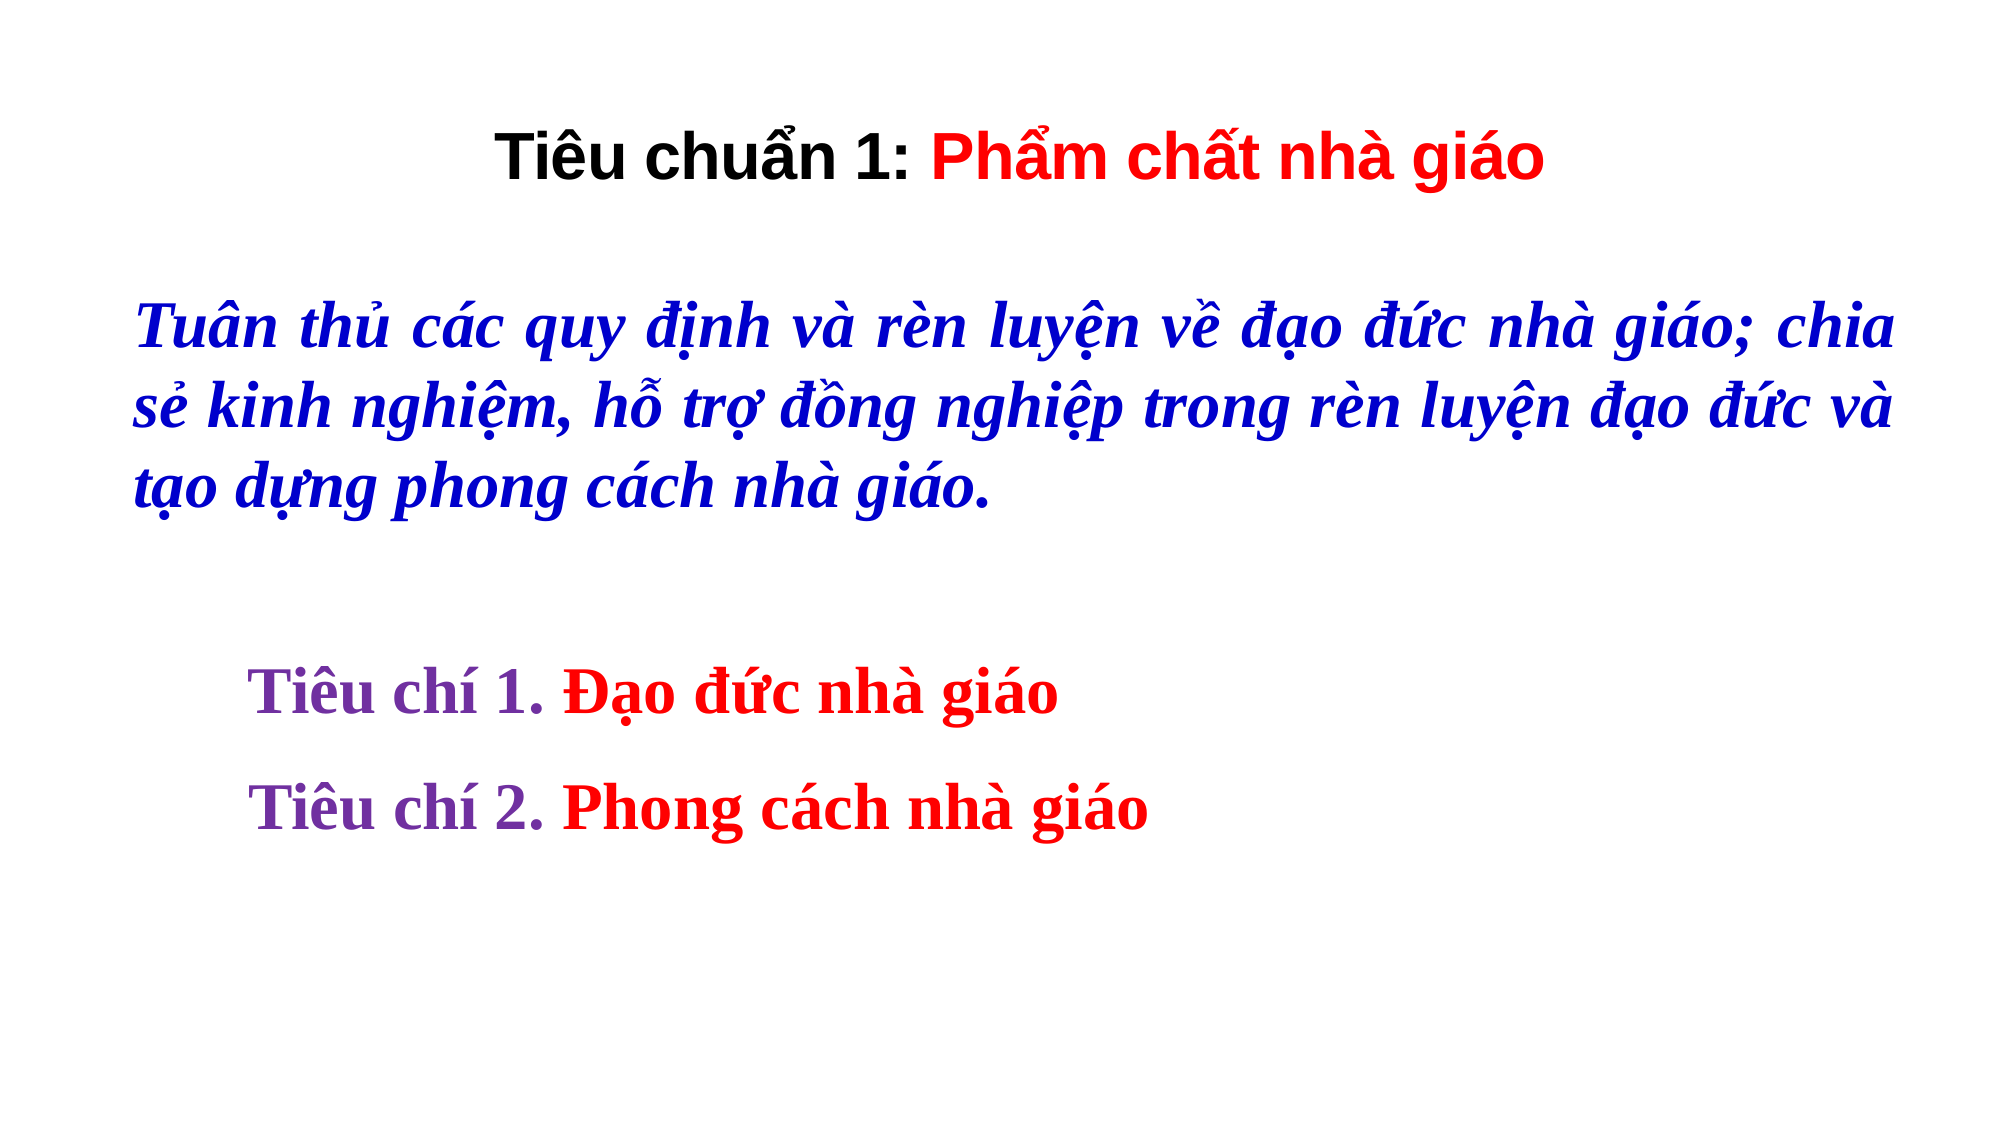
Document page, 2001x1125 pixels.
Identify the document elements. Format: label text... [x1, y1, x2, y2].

text_box Tiêu chuẩn 1: Phẩm chất nhà giáo [479, 93, 1562, 201]
text_box Tiêu chí 2. Phong cách nhà giáo [233, 743, 1183, 850]
text_box Tiêu chí 1. Đạo đức nhà giáo [233, 627, 1093, 735]
text_box Tuân thủ các quy định và rèn luyện về đạo đức nhà giáo; chia sẻ kinh nghiệm, hỗ trợ đồng nghiệp trong rèn luyện đạo đức và tạo dựng phong cách nhà giáo. [118, 273, 1912, 529]
